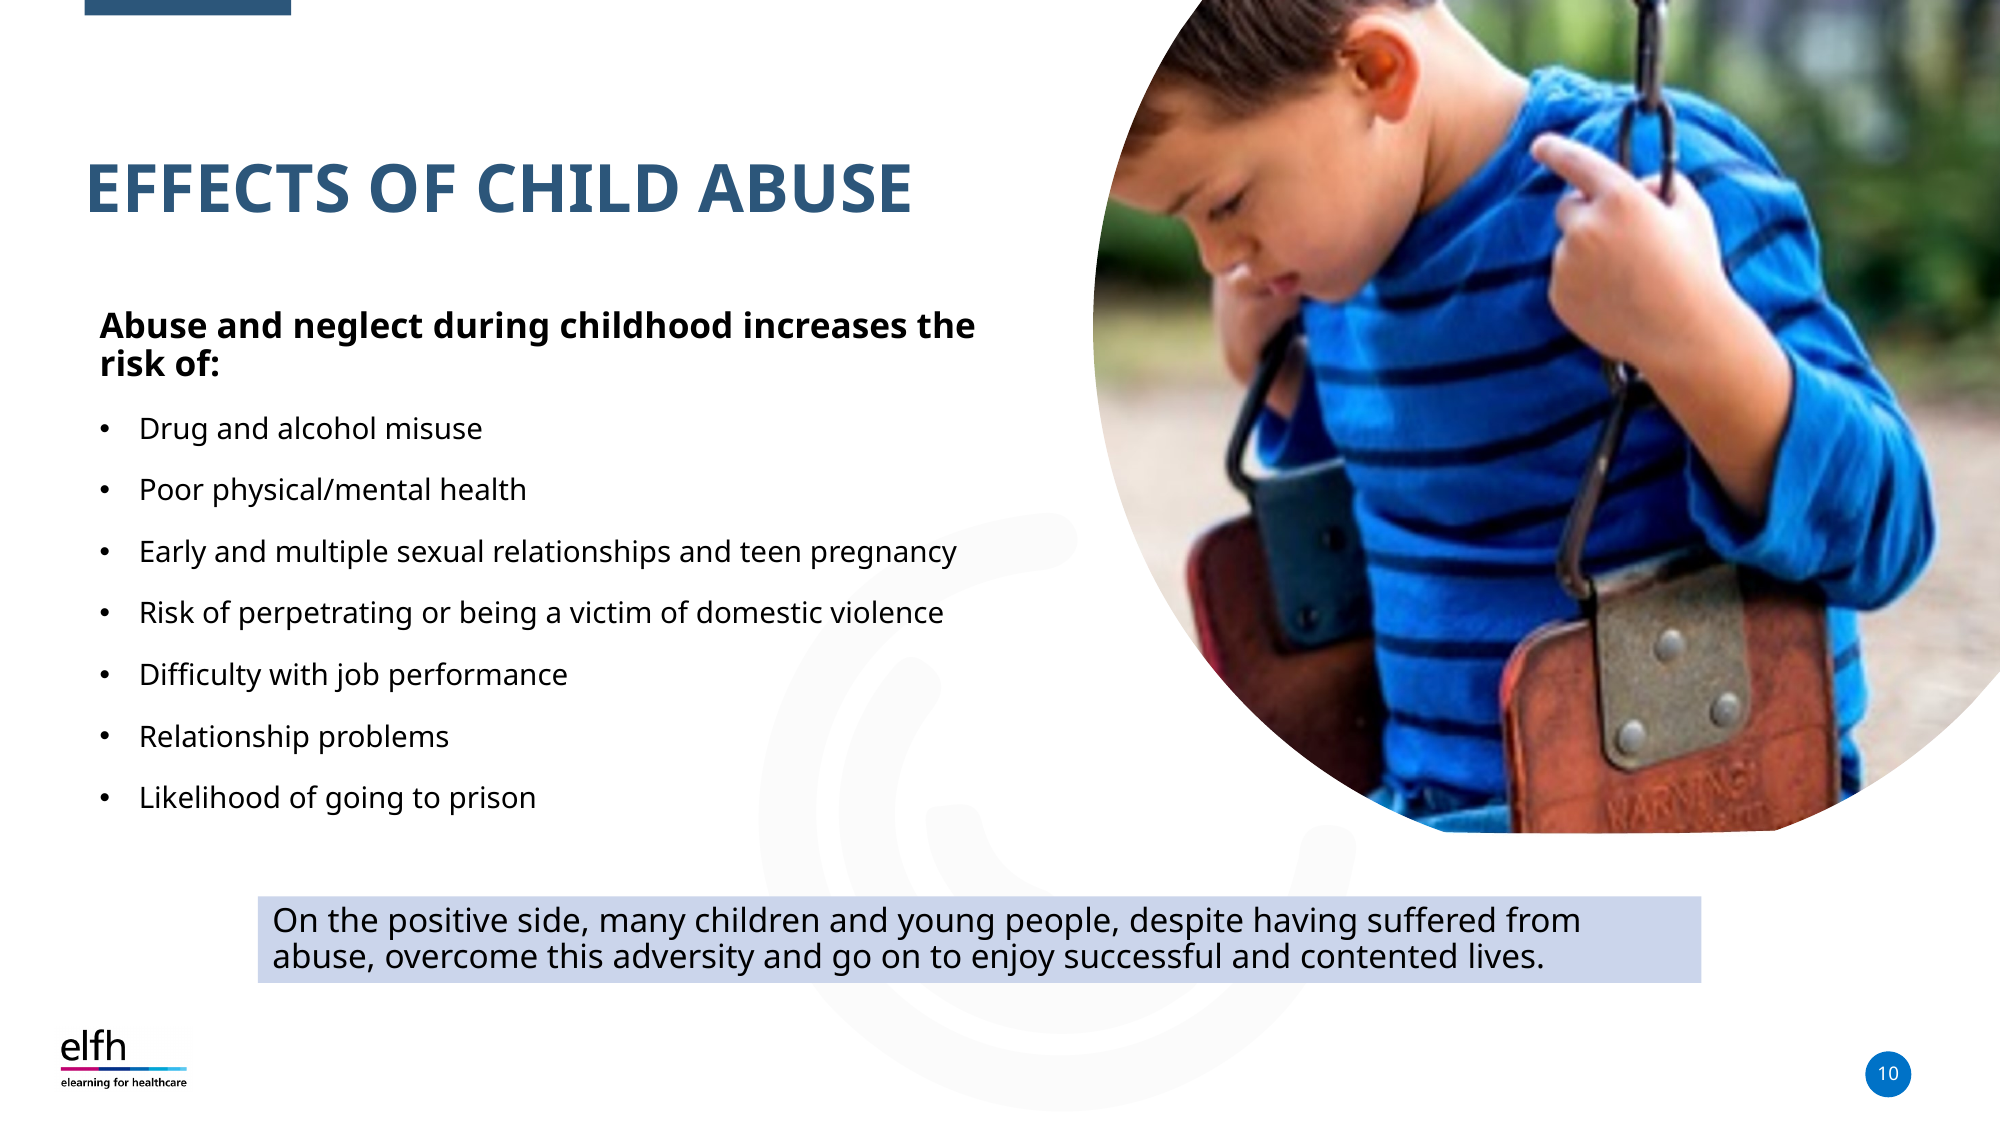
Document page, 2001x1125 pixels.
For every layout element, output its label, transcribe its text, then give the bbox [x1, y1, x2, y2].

title EFFECTS OF CHILD ABUSE [84, 81, 933, 300]
list Abuse and neglect during childhood increases the risk of: Drug and alcohol misuse Poor physical/mental health Early and multiple sexual relationships and teen pregnancy Risk of perpetrating or being a victim of domestic violence Difficulty with job performance Relationship problems Likelihood of going to prison [84, 300, 1044, 826]
picture [54, 1026, 193, 1092]
slide_number 10 [1864, 1059, 1913, 1090]
picture [1093, 0, 2000, 860]
text_box On the positive side, many children and young people, despite having suffered from abuse, overcome this adversity and go on to enjoy successful and contented lives. [257, 896, 1702, 983]
